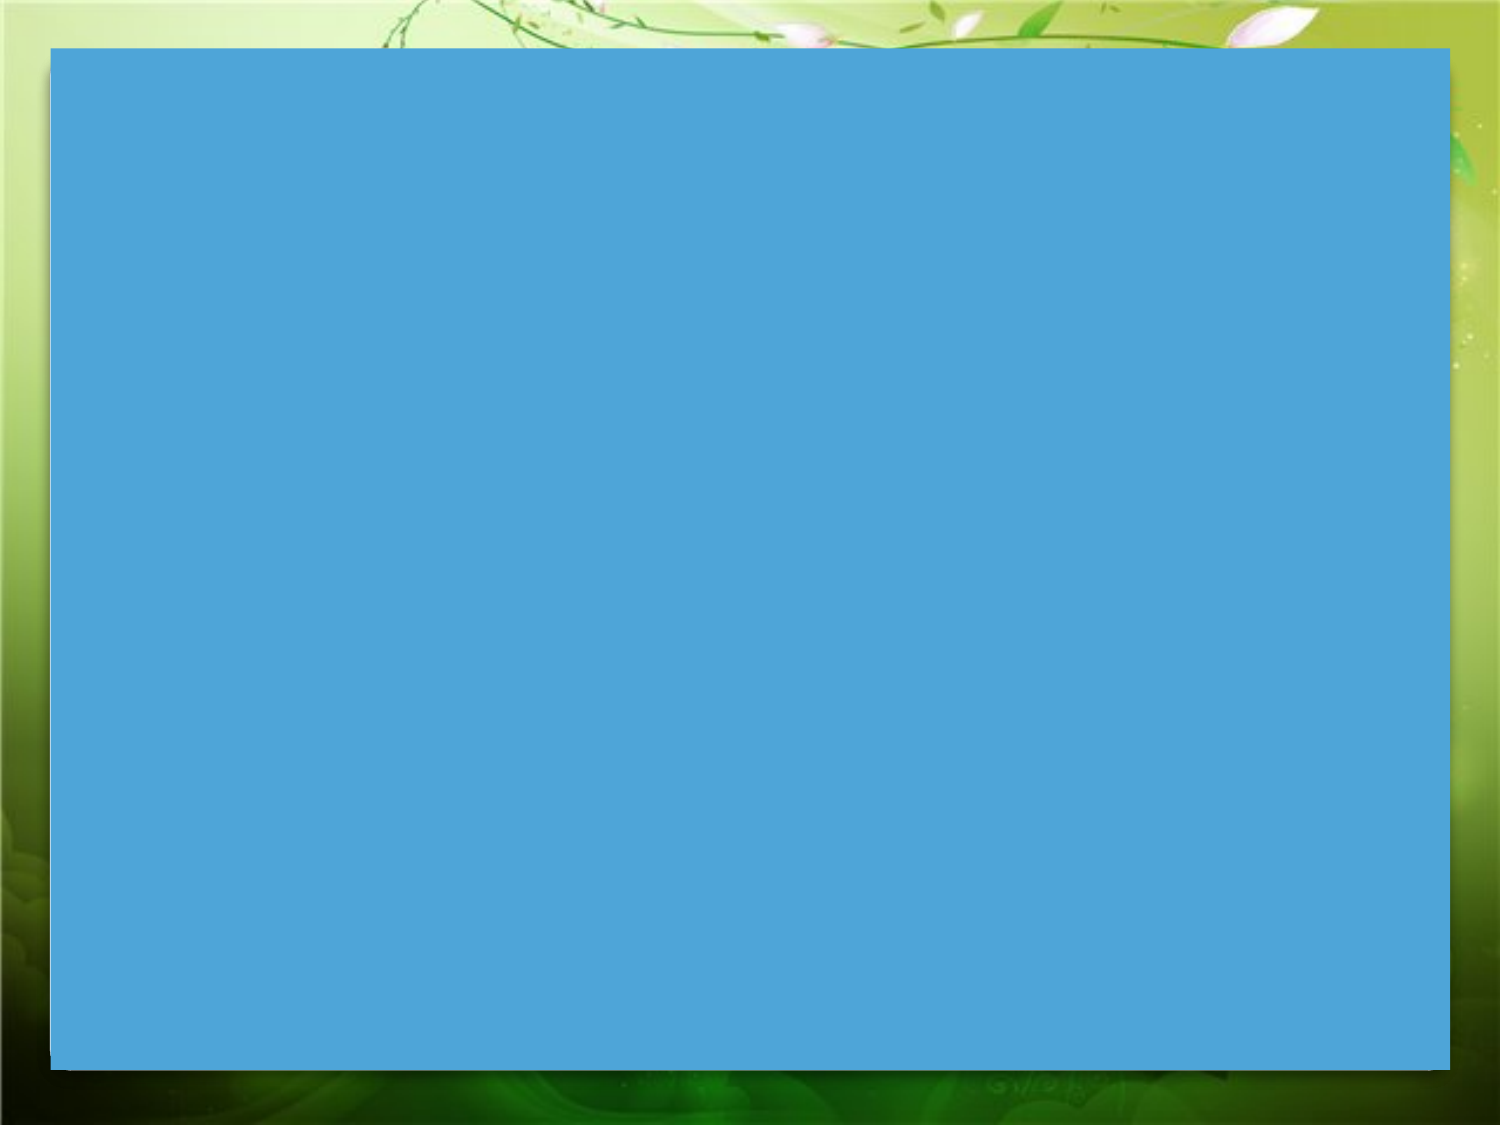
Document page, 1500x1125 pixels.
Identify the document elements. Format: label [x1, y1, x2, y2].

picture [0, 0, 1500, 1125]
text_box [47, 45, 1454, 1073]
